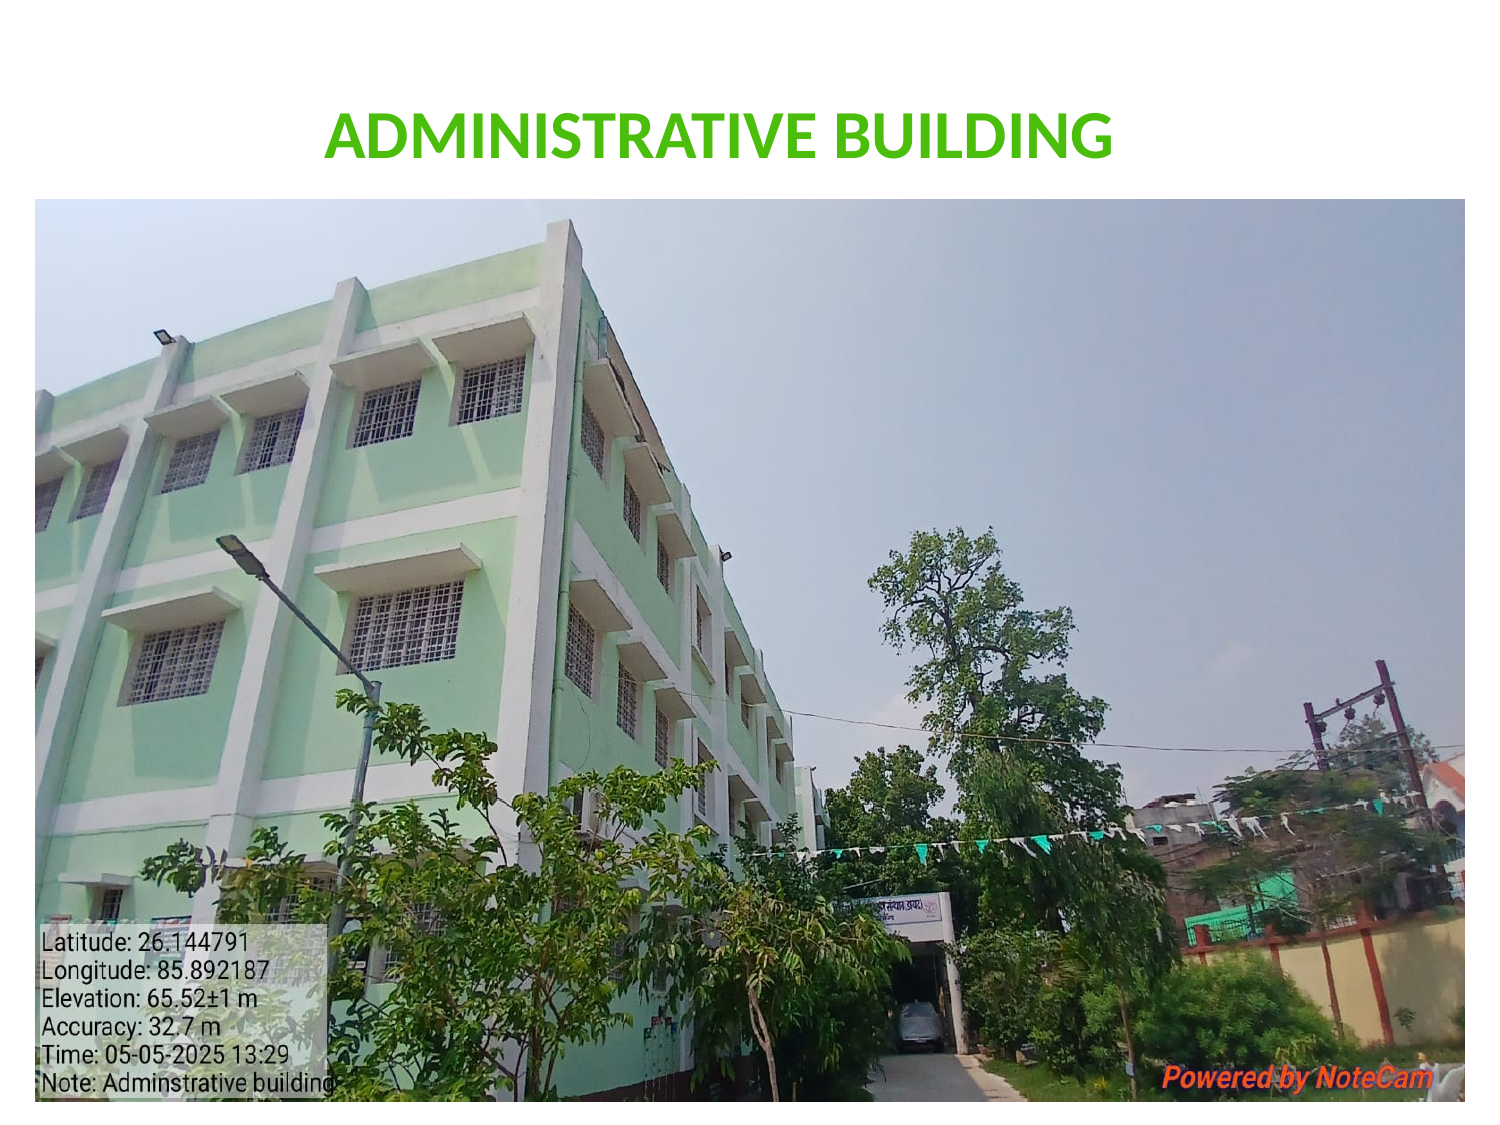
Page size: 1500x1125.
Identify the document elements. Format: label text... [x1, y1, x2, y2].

title ADMINISTRATIVE BUILDING [82, 82, 1357, 180]
picture [34, 198, 1466, 1102]
